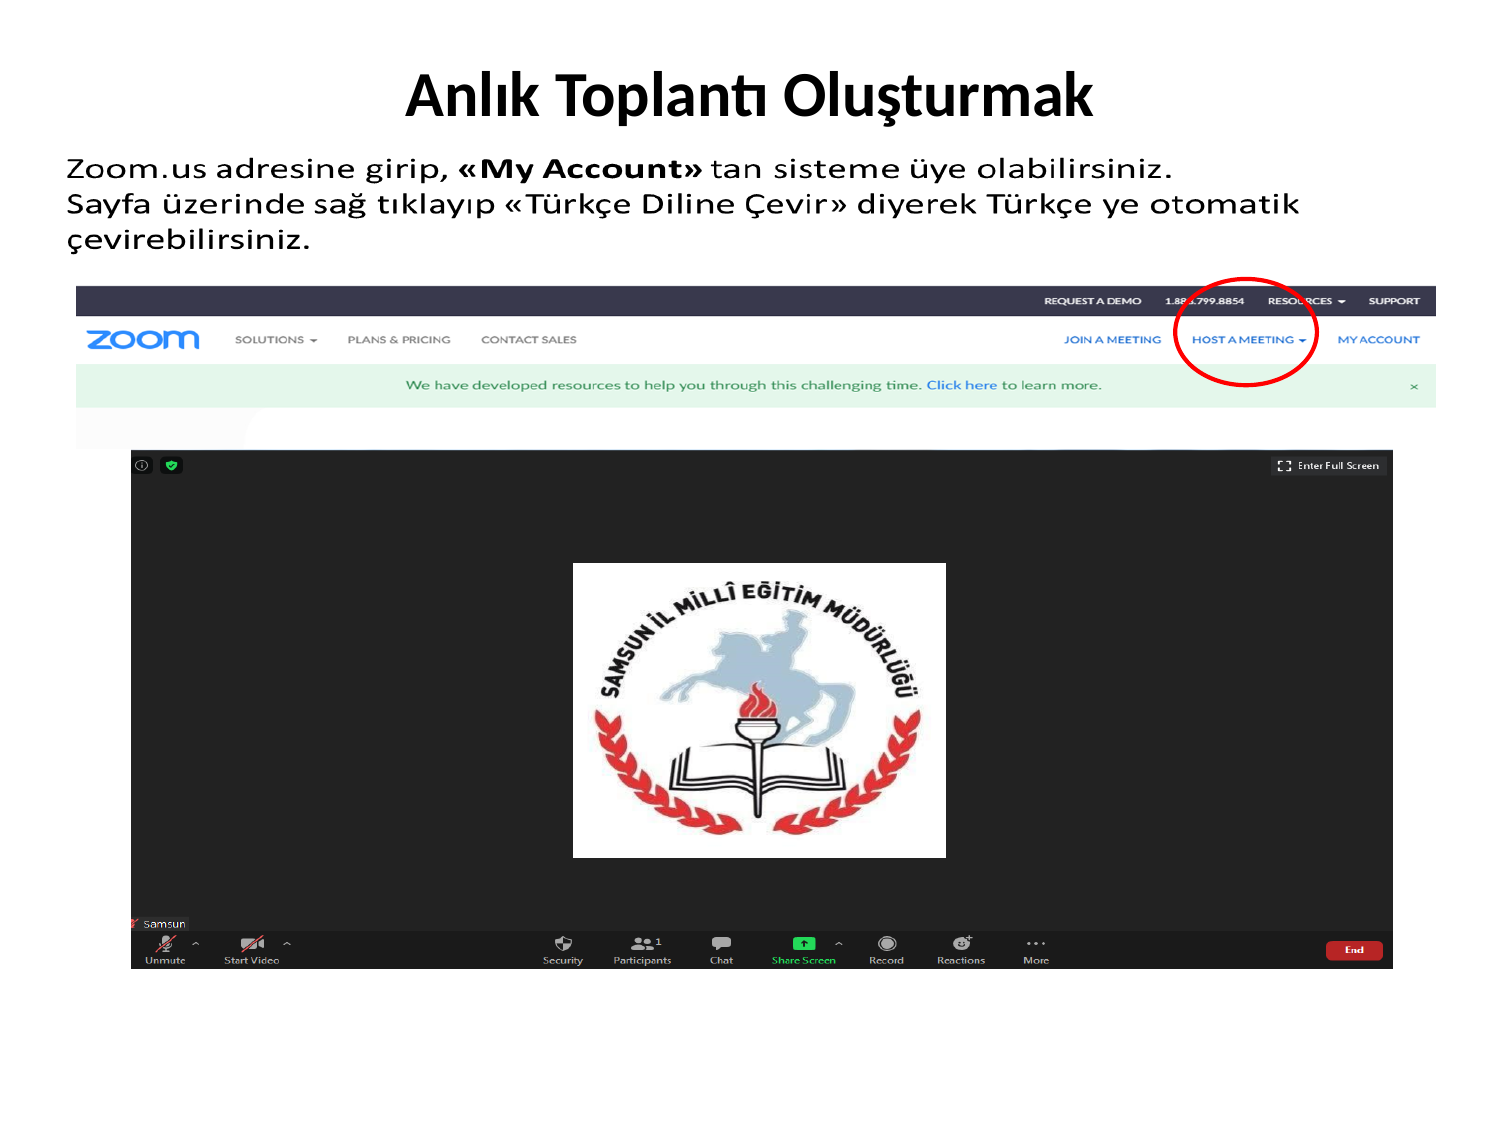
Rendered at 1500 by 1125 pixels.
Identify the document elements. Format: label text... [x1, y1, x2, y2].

picture [41, 141, 1483, 449]
title Anlık Toplantı Oluşturmak [75, 45, 1425, 138]
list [131, 457, 1393, 969]
